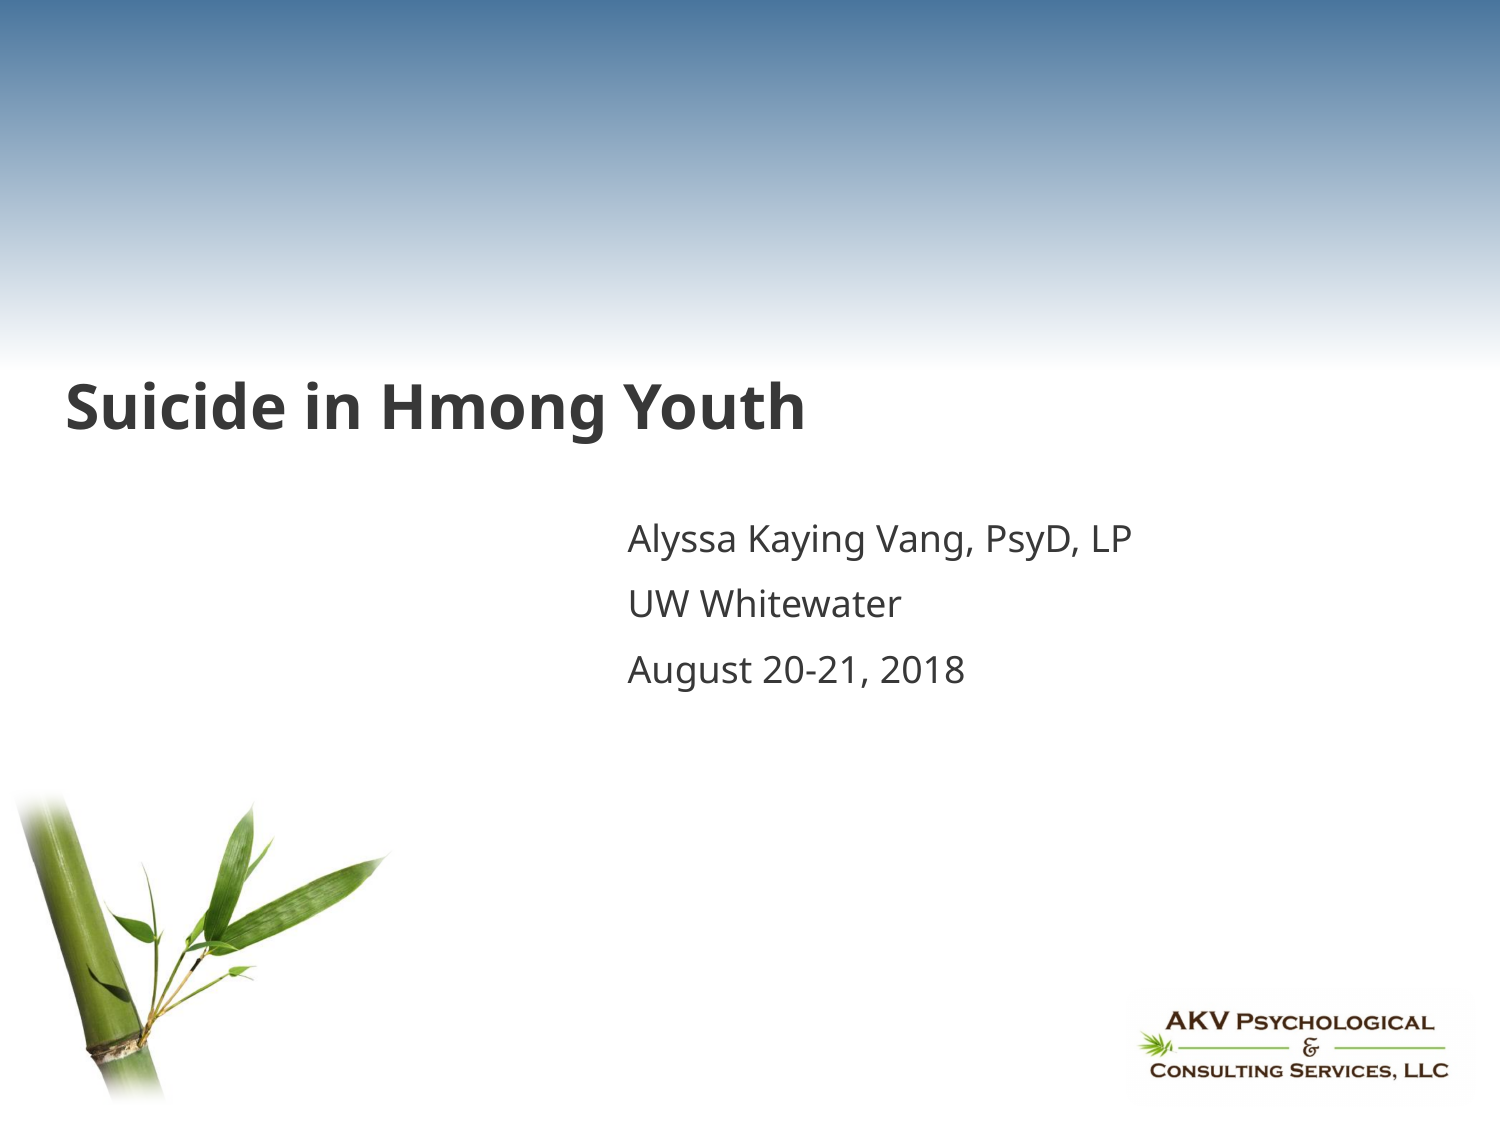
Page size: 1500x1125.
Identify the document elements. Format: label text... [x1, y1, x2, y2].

picture [47, 834, 357, 1060]
title Suicide in Hmong Youth [50, 212, 1475, 608]
subtitle Alyssa Kaying Vang, PsyD, LP UW Whitewater August 20-21, 2018 [612, 512, 1409, 738]
picture [1147, 1010, 1454, 1085]
